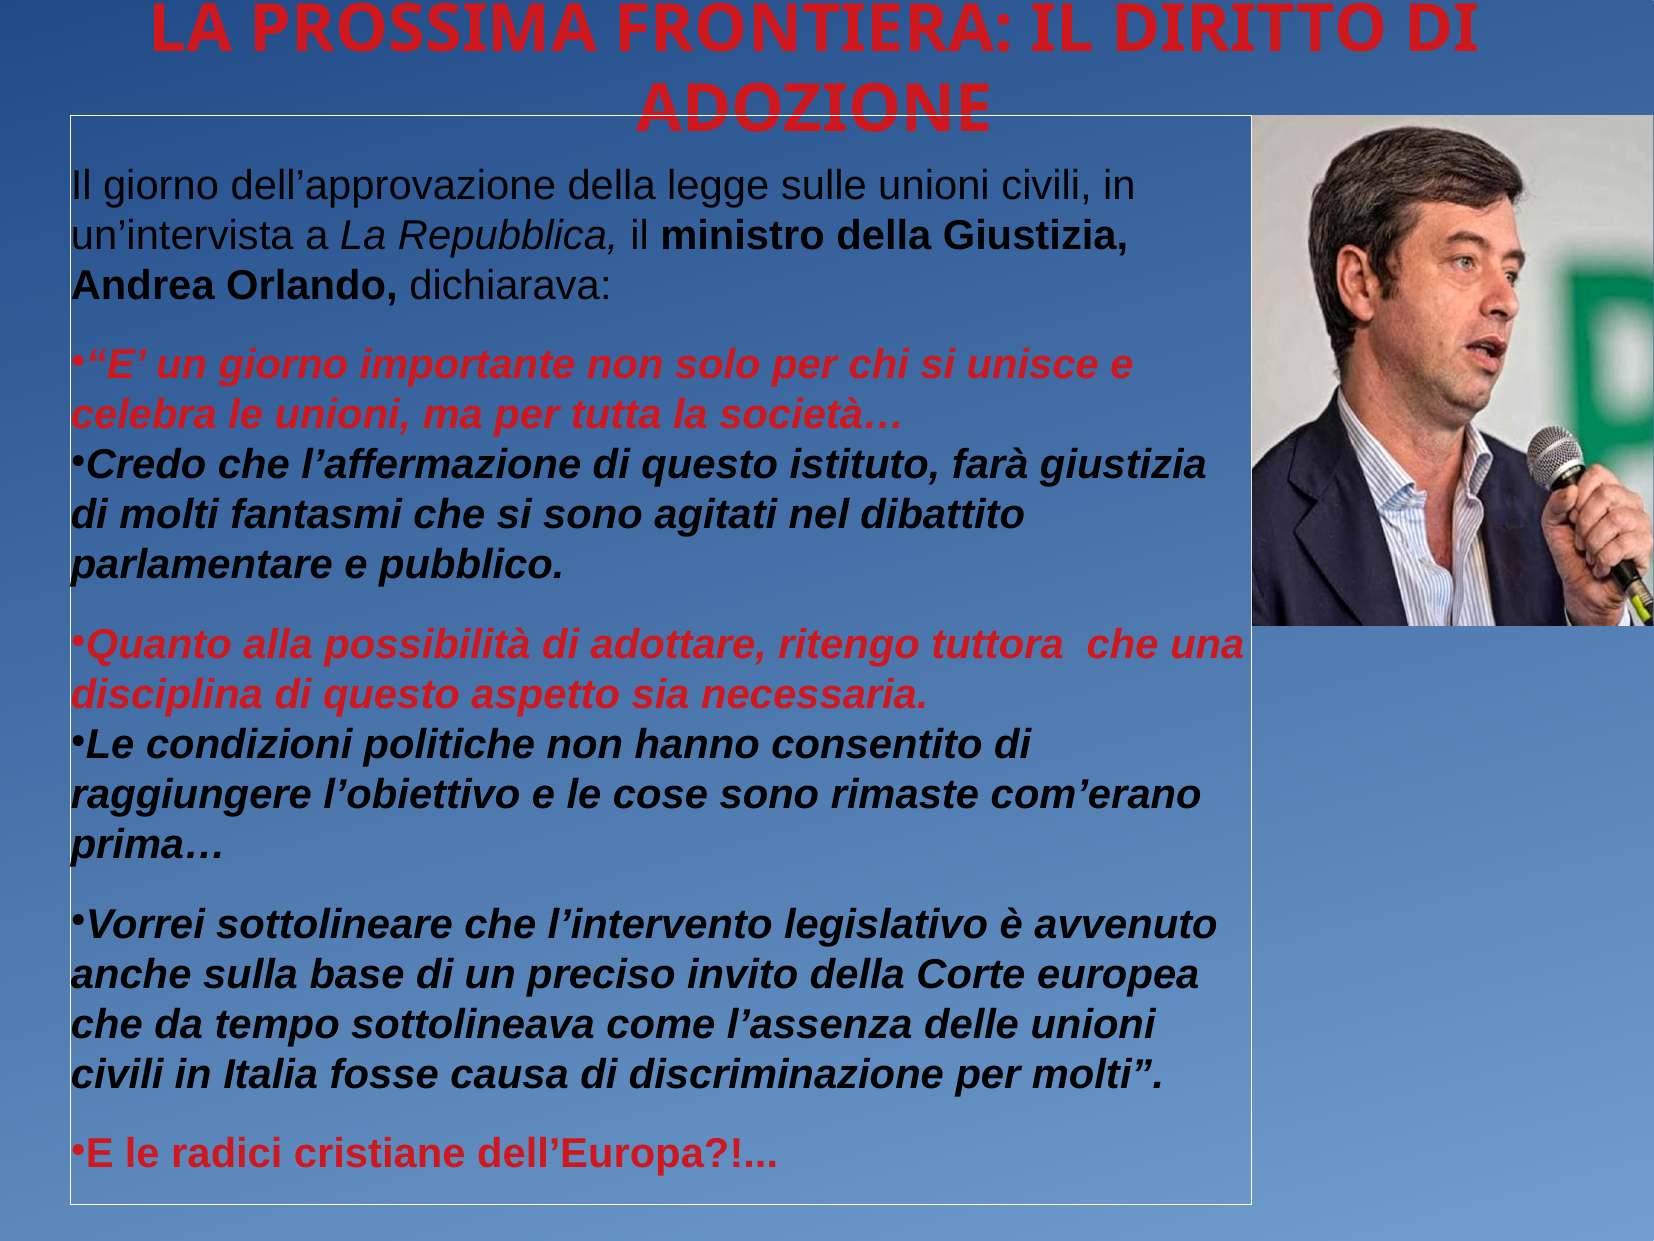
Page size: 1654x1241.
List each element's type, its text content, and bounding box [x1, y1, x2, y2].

picture [1251, 115, 1654, 626]
title LA PROSSIMA FRONTIERA: IL DIRITTO DI ADOZIONE [0, 0, 1630, 168]
list Il giorno dell’approvazione della legge sulle unioni civili, in un’intervista a La Repubblica, il ministro della Giustizia, Andrea Orlando, dichiarava: “E’ un giorno importante non solo per chi si unisce e celebra le unioni, ma per tutta la società… Credo che l’affermazione di questo istituto, farà giustizia di molti fantasmi che si sono agitati nel dibattito parlamentare e pubblico. Quanto alla possibilità di adottare, ritengo tuttora che una disciplina di questo aspetto sia necessaria. Le condizioni politiche non hanno consentito di raggiungere l’obiettivo e le cose sono rimaste com’erano prima… Vorrei sottolineare che l’intervento legislativo è avvenuto anche sulla base di un preciso invito della Corte europea che da tempo sottolineava come l’assenza delle unioni civili in Italia fosse causa di discriminazione per molti”. E le radici cristiane dell’Europa?!... [70, 115, 1252, 1205]
